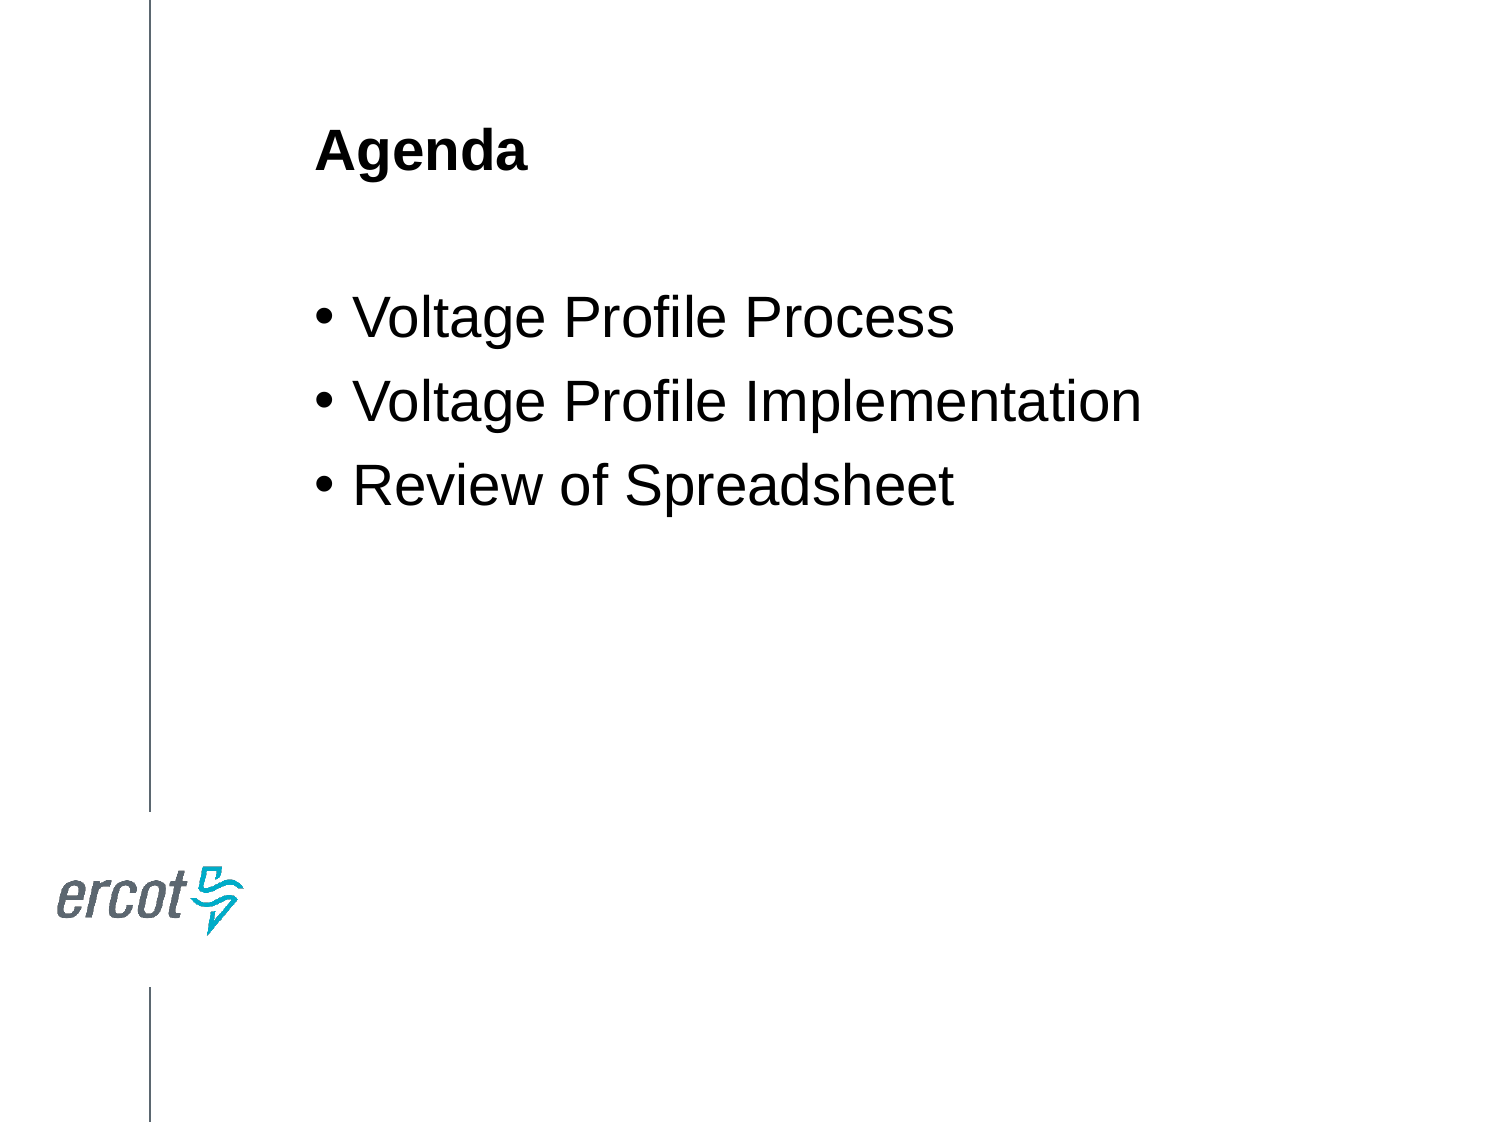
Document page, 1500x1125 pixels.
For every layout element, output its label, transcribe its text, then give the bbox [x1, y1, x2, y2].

list Agenda Voltage Profile Process Voltage Profile Implementation Review of Spreadsheet [300, 112, 1338, 1013]
picture [53, 862, 247, 938]
